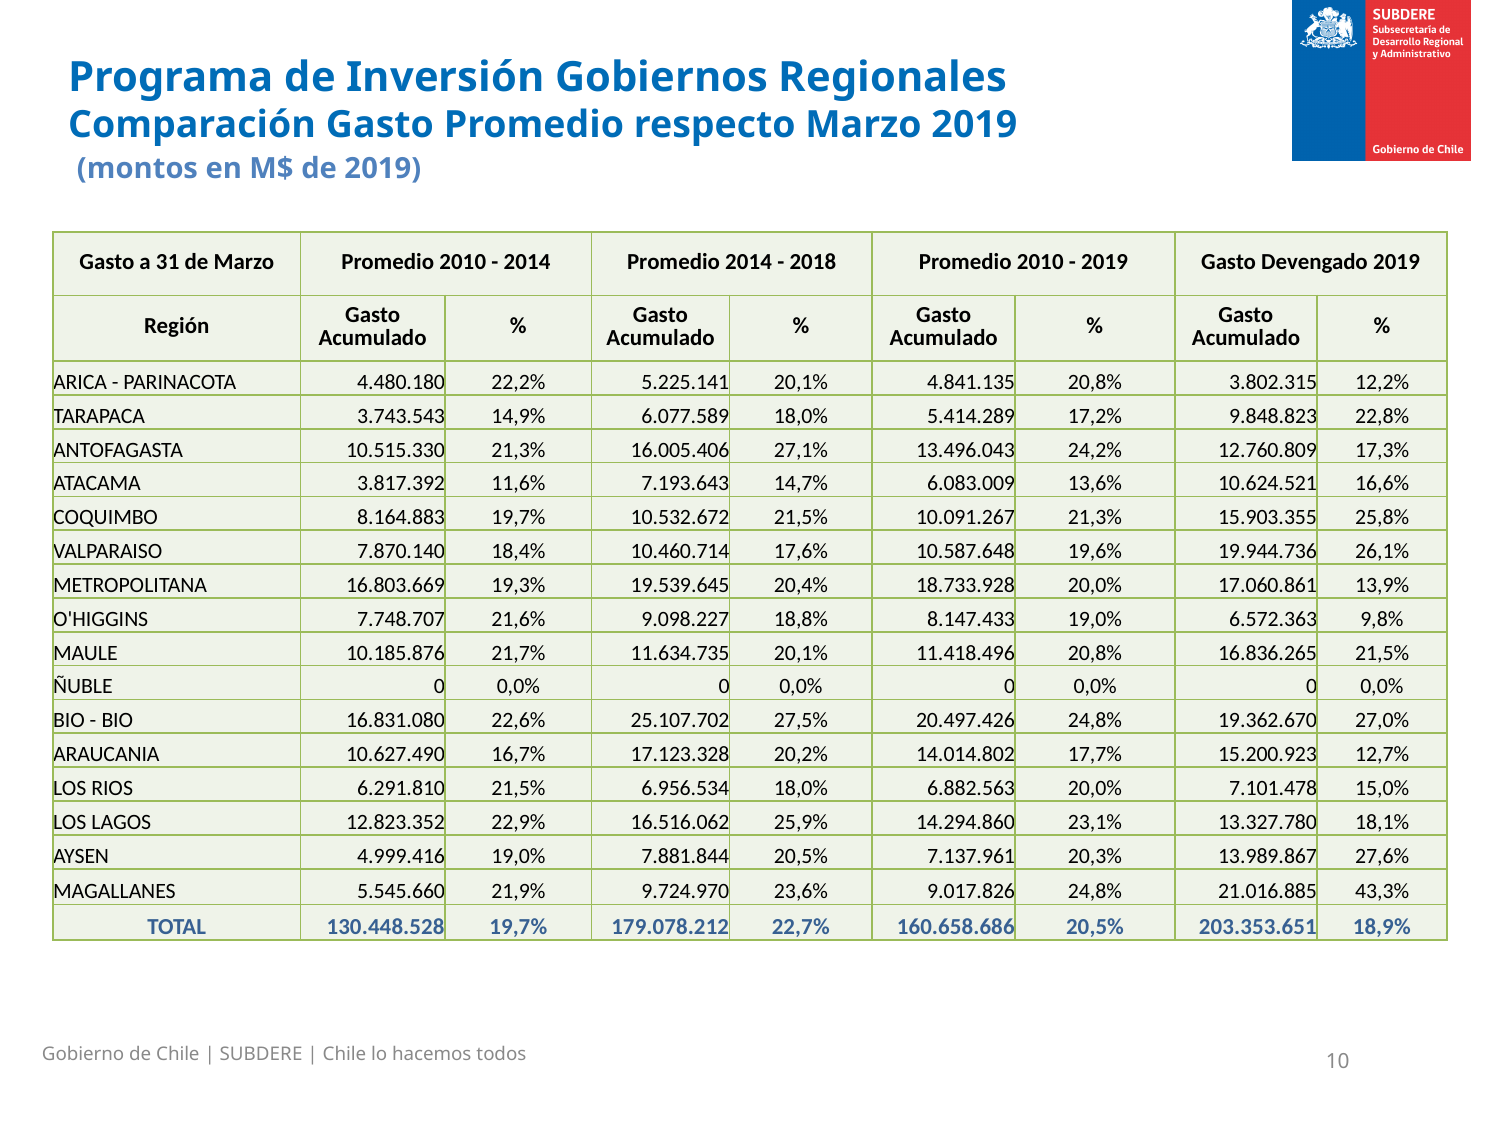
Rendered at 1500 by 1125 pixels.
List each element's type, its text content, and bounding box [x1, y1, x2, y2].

table_cell 8.164.883 [301, 497, 444, 529]
table_cell 16.516.062 [592, 802, 729, 834]
table_cell Gasto Acumulado [301, 296, 444, 360]
table_cell 18,4% [446, 531, 591, 563]
table_cell 10.627.490 [301, 734, 444, 766]
table_cell 20,1% [730, 362, 871, 394]
table_cell 18,1% [1318, 802, 1446, 834]
table_cell 21,7% [446, 633, 591, 665]
table_cell Gasto Acumulado [873, 296, 1014, 360]
table_cell TARAPACA [54, 396, 300, 428]
table_cell 26,1% [1318, 531, 1446, 563]
table_cell 10.624.521 [1176, 463, 1316, 496]
table_cell 21,9% [446, 870, 591, 904]
table_cell 15,0% [1318, 768, 1446, 800]
table_cell 20,5% [1016, 905, 1174, 939]
table_cell % [730, 296, 871, 360]
table_cell 18,0% [730, 396, 871, 428]
table_cell 12,2% [1318, 362, 1446, 394]
table_cell 24,8% [1016, 700, 1174, 732]
table_header Promedio 2010 - 2014 [301, 233, 591, 295]
table_cell 4.480.180 [301, 362, 444, 394]
table_cell 4.999.416 [301, 836, 444, 868]
table_cell 7.881.844 [592, 836, 729, 868]
table_cell 6.291.810 [301, 768, 444, 800]
table_cell 9.724.970 [592, 870, 729, 904]
table_cell 5.414.289 [873, 396, 1014, 428]
table_cell 19.944.736 [1176, 531, 1316, 563]
table_cell 17,2% [1016, 396, 1174, 428]
table_header Promedio 2014 - 2018 [592, 233, 871, 295]
table_cell 7.748.707 [301, 599, 444, 631]
table_cell 12,7% [1318, 734, 1446, 766]
table_cell 43,3% [1318, 870, 1446, 904]
title Programa de Inversión Gobiernos Regionales Comparación Gasto Promedio respecto Marzo 2019 (montos en M$ de 2019) [53, 42, 1393, 213]
table_cell 9.848.823 [1176, 396, 1316, 428]
table_cell 11.634.735 [592, 633, 729, 665]
table_cell 9.017.826 [873, 870, 1014, 904]
table_cell 21,3% [446, 430, 591, 462]
table_cell 17,7% [1016, 734, 1174, 766]
table_cell 0 [873, 666, 1014, 699]
table_cell Gasto Acumulado [592, 296, 729, 360]
table_cell 14.294.860 [873, 802, 1014, 834]
table_cell 27,5% [730, 700, 871, 732]
picture [1292, 0, 1471, 161]
table_cell 0,0% [446, 666, 591, 699]
table_cell 21,5% [446, 768, 591, 800]
table_cell 179.078.212 [592, 905, 729, 939]
table_cell 22,2% [446, 362, 591, 394]
table_header Promedio 2010 - 2019 [873, 233, 1174, 295]
table_cell 15.200.923 [1176, 734, 1316, 766]
table_cell 17.123.328 [592, 734, 729, 766]
table_cell 19.362.670 [1176, 700, 1316, 732]
table_cell 24,2% [1016, 430, 1174, 462]
table_cell 21,3% [1016, 497, 1174, 529]
table_cell 12.760.809 [1176, 430, 1316, 462]
table_cell 3.817.392 [301, 463, 444, 496]
table_cell LOS RIOS [54, 768, 300, 800]
table_cell 23,6% [730, 870, 871, 904]
table_cell 19,7% [446, 497, 591, 529]
table_cell 20,8% [1016, 362, 1174, 394]
table_cell 10.460.714 [592, 531, 729, 563]
table_cell LOS LAGOS [54, 802, 300, 834]
table_cell 23,1% [1016, 802, 1174, 834]
table_cell 22,6% [446, 700, 591, 732]
table_cell 18,8% [730, 599, 871, 631]
table_cell 3.802.315 [1176, 362, 1316, 394]
table_cell 27,1% [730, 430, 871, 462]
table_cell 10.532.672 [592, 497, 729, 529]
table_cell % [1318, 296, 1446, 360]
table_cell 20,3% [1016, 836, 1174, 868]
table_cell 19,0% [1016, 599, 1174, 631]
table_cell 27,0% [1318, 700, 1446, 732]
table_cell 7.137.961 [873, 836, 1014, 868]
table_cell 0,0% [1318, 666, 1446, 699]
table_cell 14,7% [730, 463, 871, 496]
table_cell COQUIMBO [54, 497, 300, 529]
table_cell % [1016, 296, 1174, 360]
table_cell 20,2% [730, 734, 871, 766]
table_cell 24,8% [1016, 870, 1174, 904]
table_cell 19,3% [446, 565, 591, 597]
table_cell 18,9% [1318, 905, 1446, 939]
table_cell 13.989.867 [1176, 836, 1316, 868]
table_cell 11,6% [446, 463, 591, 496]
table_cell 6.083.009 [873, 463, 1014, 496]
table_cell 16.005.406 [592, 430, 729, 462]
table_cell 0,0% [1016, 666, 1174, 699]
text_box Gobierno de Chile | SUBDERE | Chile lo hacemos todos [27, 1034, 999, 1075]
table_cell 10.185.876 [301, 633, 444, 665]
table_cell 20,1% [730, 633, 871, 665]
table_cell 21,5% [730, 497, 871, 529]
table_cell % [446, 296, 591, 360]
table_cell 130.448.528 [301, 905, 444, 939]
table_cell 22,9% [446, 802, 591, 834]
table_cell 19,0% [446, 836, 591, 868]
table_cell 15.903.355 [1176, 497, 1316, 529]
table_cell MAGALLANES [54, 870, 300, 904]
table_cell 20,0% [1016, 565, 1174, 597]
table_cell 6.956.534 [592, 768, 729, 800]
table_cell 0 [1176, 666, 1316, 699]
table_cell 18.733.928 [873, 565, 1014, 597]
table_cell 14,9% [446, 396, 591, 428]
table_cell 20.497.426 [873, 700, 1014, 732]
table_cell 20,4% [730, 565, 871, 597]
table_cell ATACAMA [54, 463, 300, 496]
table_cell Región [54, 296, 300, 360]
table_cell 13,6% [1016, 463, 1174, 496]
table_cell 21,5% [1318, 633, 1446, 665]
table_cell 20,5% [730, 836, 871, 868]
table_cell 10.515.330 [301, 430, 444, 462]
table_cell VALPARAISO [54, 531, 300, 563]
table_cell 5.545.660 [301, 870, 444, 904]
table_header Gasto Devengado 2019 [1176, 233, 1446, 295]
table_cell 25.107.702 [592, 700, 729, 732]
table_cell 10.587.648 [873, 531, 1014, 563]
table_cell 25,8% [1318, 497, 1446, 529]
table_cell 21,6% [446, 599, 591, 631]
table_cell 17,6% [730, 531, 871, 563]
table_cell 0,0% [730, 666, 871, 699]
table_cell 9.098.227 [592, 599, 729, 631]
table_cell ANTOFAGASTA [54, 430, 300, 462]
table_cell 20,0% [1016, 768, 1174, 800]
table_cell 16,6% [1318, 463, 1446, 496]
table_cell 14.014.802 [873, 734, 1014, 766]
table_cell 17.060.861 [1176, 565, 1316, 597]
table_cell 16.836.265 [1176, 633, 1316, 665]
table_cell 160.658.686 [873, 905, 1014, 939]
table_cell 6.077.589 [592, 396, 729, 428]
table_cell MAULE [54, 633, 300, 665]
table_cell ARICA - PARINACOTA [54, 362, 300, 394]
table_cell 203.353.651 [1176, 905, 1316, 939]
table_cell 21.016.885 [1176, 870, 1316, 904]
table_header Gasto a 31 de Marzo [54, 233, 300, 295]
table_cell 17,3% [1318, 430, 1446, 462]
table_cell 11.418.496 [873, 633, 1014, 665]
table_cell 0 [592, 666, 729, 699]
table_cell BIO - BIO [54, 700, 300, 732]
table_cell 3.743.543 [301, 396, 444, 428]
table_cell 9,8% [1318, 599, 1446, 631]
table_cell 19,7% [446, 905, 591, 939]
table_cell 22,8% [1318, 396, 1446, 428]
table_cell 16,7% [446, 734, 591, 766]
table_cell METROPOLITANA [54, 565, 300, 597]
table_cell 18,0% [730, 768, 871, 800]
table_cell 19,6% [1016, 531, 1174, 563]
table_cell 19.539.645 [592, 565, 729, 597]
table_cell ARAUCANIA [54, 734, 300, 766]
table_cell 16.831.080 [301, 700, 444, 732]
table_cell Gasto Acumulado [1176, 296, 1316, 360]
table_cell 6.882.563 [873, 768, 1014, 800]
table_cell AYSEN [54, 836, 300, 868]
table_cell 13,9% [1318, 565, 1446, 597]
table_cell 22,7% [730, 905, 871, 939]
table_cell 8.147.433 [873, 599, 1014, 631]
table_cell 7.101.478 [1176, 768, 1316, 800]
table_cell TOTAL [54, 905, 300, 939]
table_cell 27,6% [1318, 836, 1446, 868]
table_cell 6.572.363 [1176, 599, 1316, 631]
table_cell 4.841.135 [873, 362, 1014, 394]
table_cell 25,9% [730, 802, 871, 834]
table_cell O'HIGGINS [54, 599, 300, 631]
table_cell 13.496.043 [873, 430, 1014, 462]
table_cell 0 [301, 666, 444, 699]
table_cell ÑUBLE [54, 666, 300, 699]
table_cell 12.823.352 [301, 802, 444, 834]
table_cell 10.091.267 [873, 497, 1014, 529]
table_cell 5.225.141 [592, 362, 729, 394]
slide_number 10 [1014, 1045, 1365, 1078]
table_cell 13.327.780 [1176, 802, 1316, 834]
table_cell 7.193.643 [592, 463, 729, 496]
table_cell 16.803.669 [301, 565, 444, 597]
table_cell 20,8% [1016, 633, 1174, 665]
table_cell 7.870.140 [301, 531, 444, 563]
